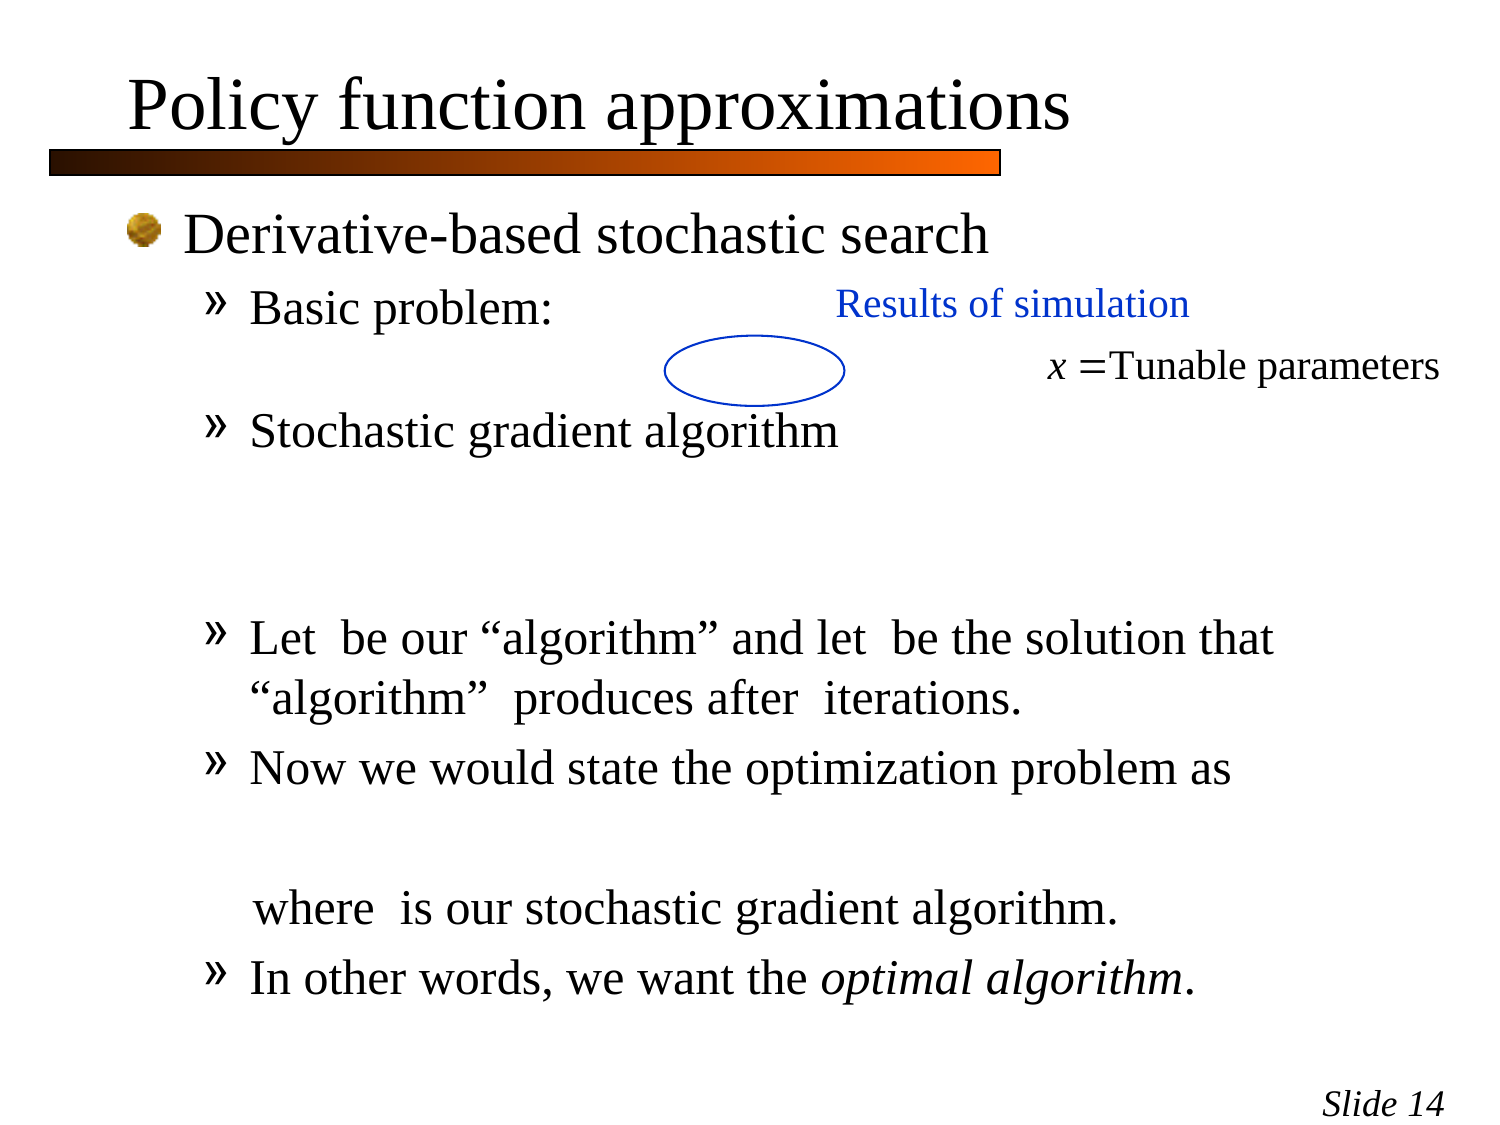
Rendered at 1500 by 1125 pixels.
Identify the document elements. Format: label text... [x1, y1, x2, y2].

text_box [1039, 340, 1448, 397]
text_box Slide 14 [1227, 1071, 1500, 1125]
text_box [664, 268, 1207, 407]
title Policy function approximations [112, 50, 1388, 150]
picture [127, 213, 161, 247]
